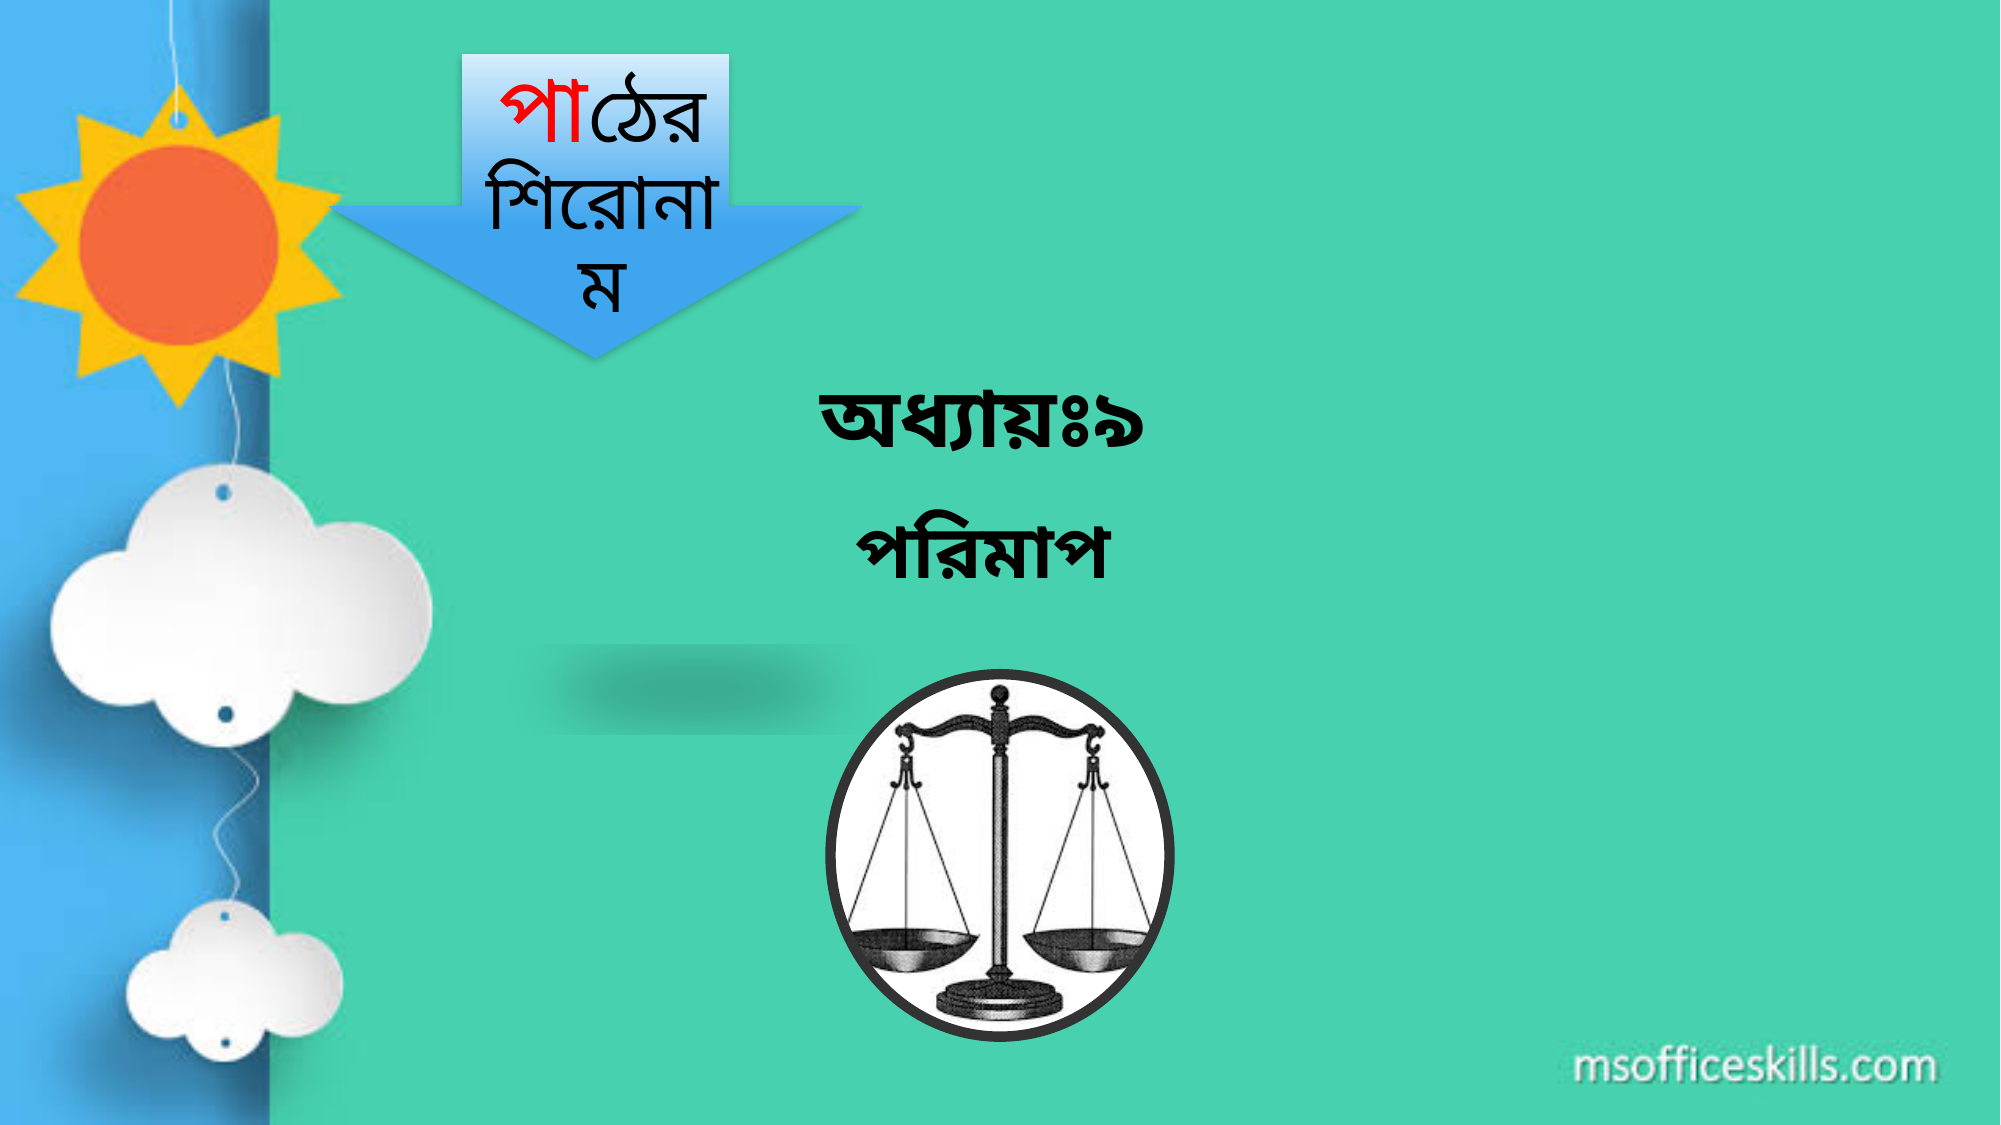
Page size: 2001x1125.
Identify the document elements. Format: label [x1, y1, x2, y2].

picture [0, 0, 2000, 1125]
text_box [427, 32, 1129, 360]
